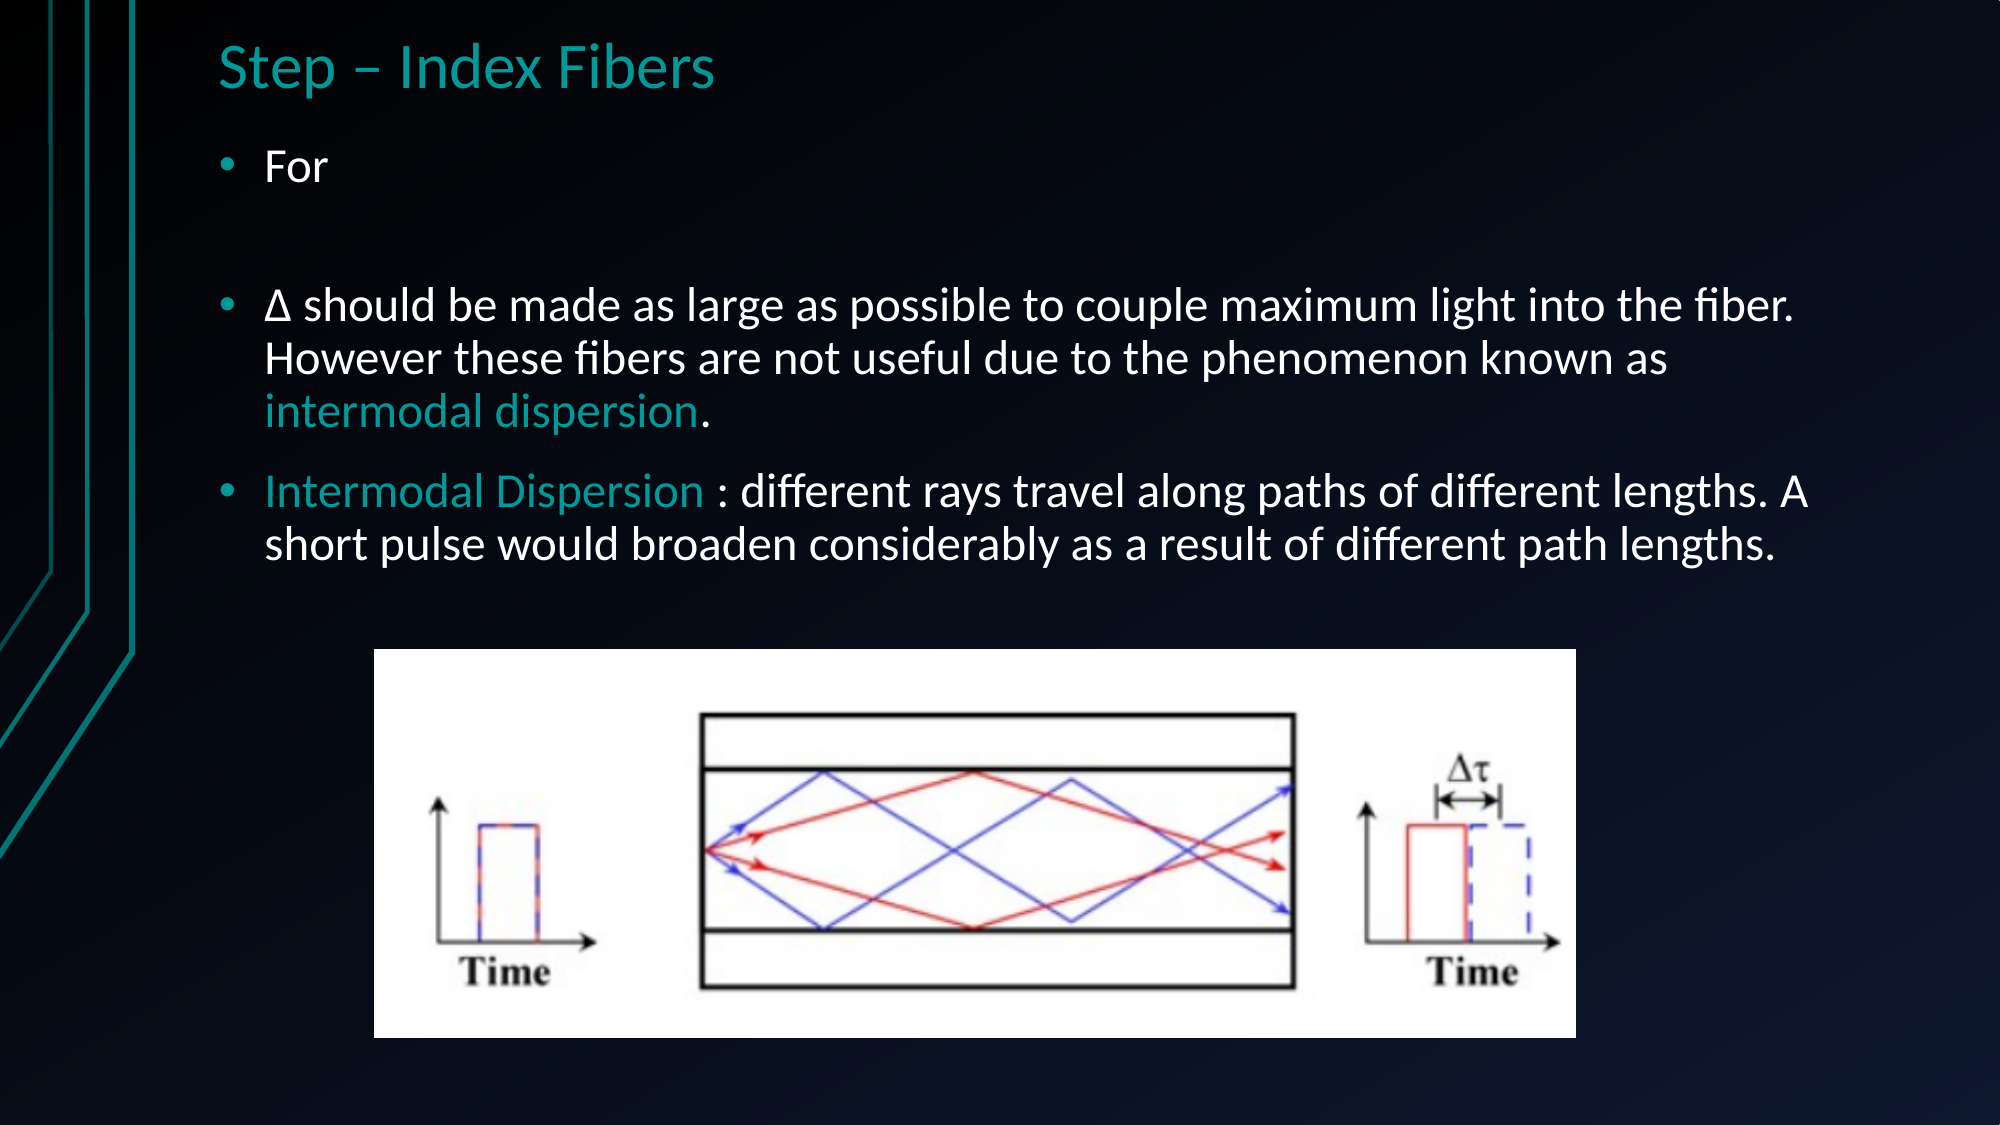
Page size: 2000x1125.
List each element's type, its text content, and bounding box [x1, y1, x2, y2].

title Step – Index Fibers [199, 21, 1899, 113]
picture [374, 649, 1576, 1038]
